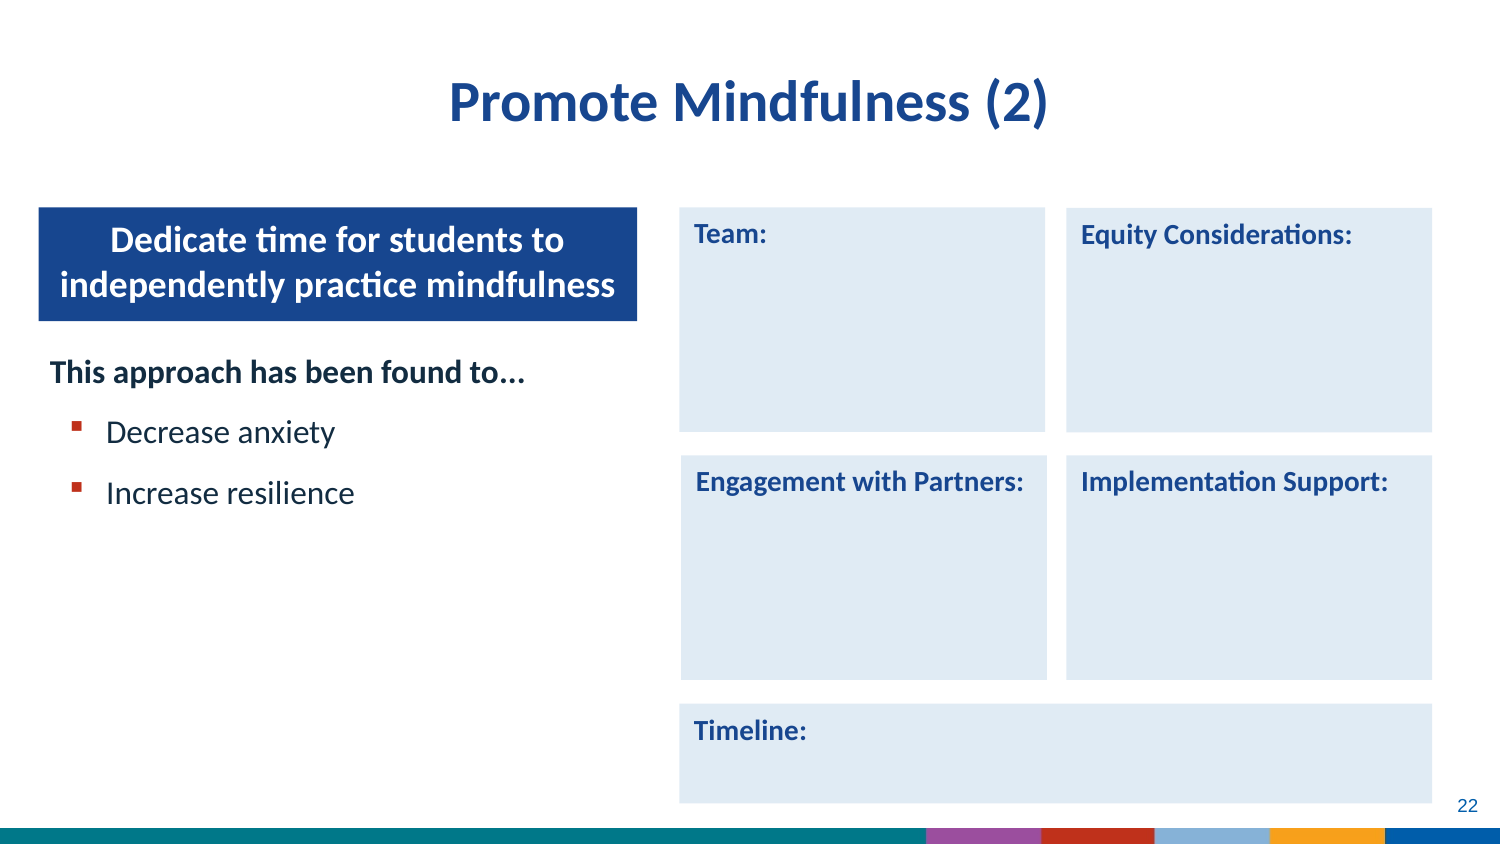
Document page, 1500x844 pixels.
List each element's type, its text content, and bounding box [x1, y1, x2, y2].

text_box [678, 207, 1433, 805]
text_box Dedicate time for students to independently practice mindfulness [38, 207, 638, 322]
title Promote Mindfulness (2) [75, 0, 1425, 141]
picture [0, 828, 1500, 844]
text_box This approach has been found to... Decrease anxiety Increase resilience [38, 344, 647, 647]
text_box 22 [1363, 786, 1494, 832]
